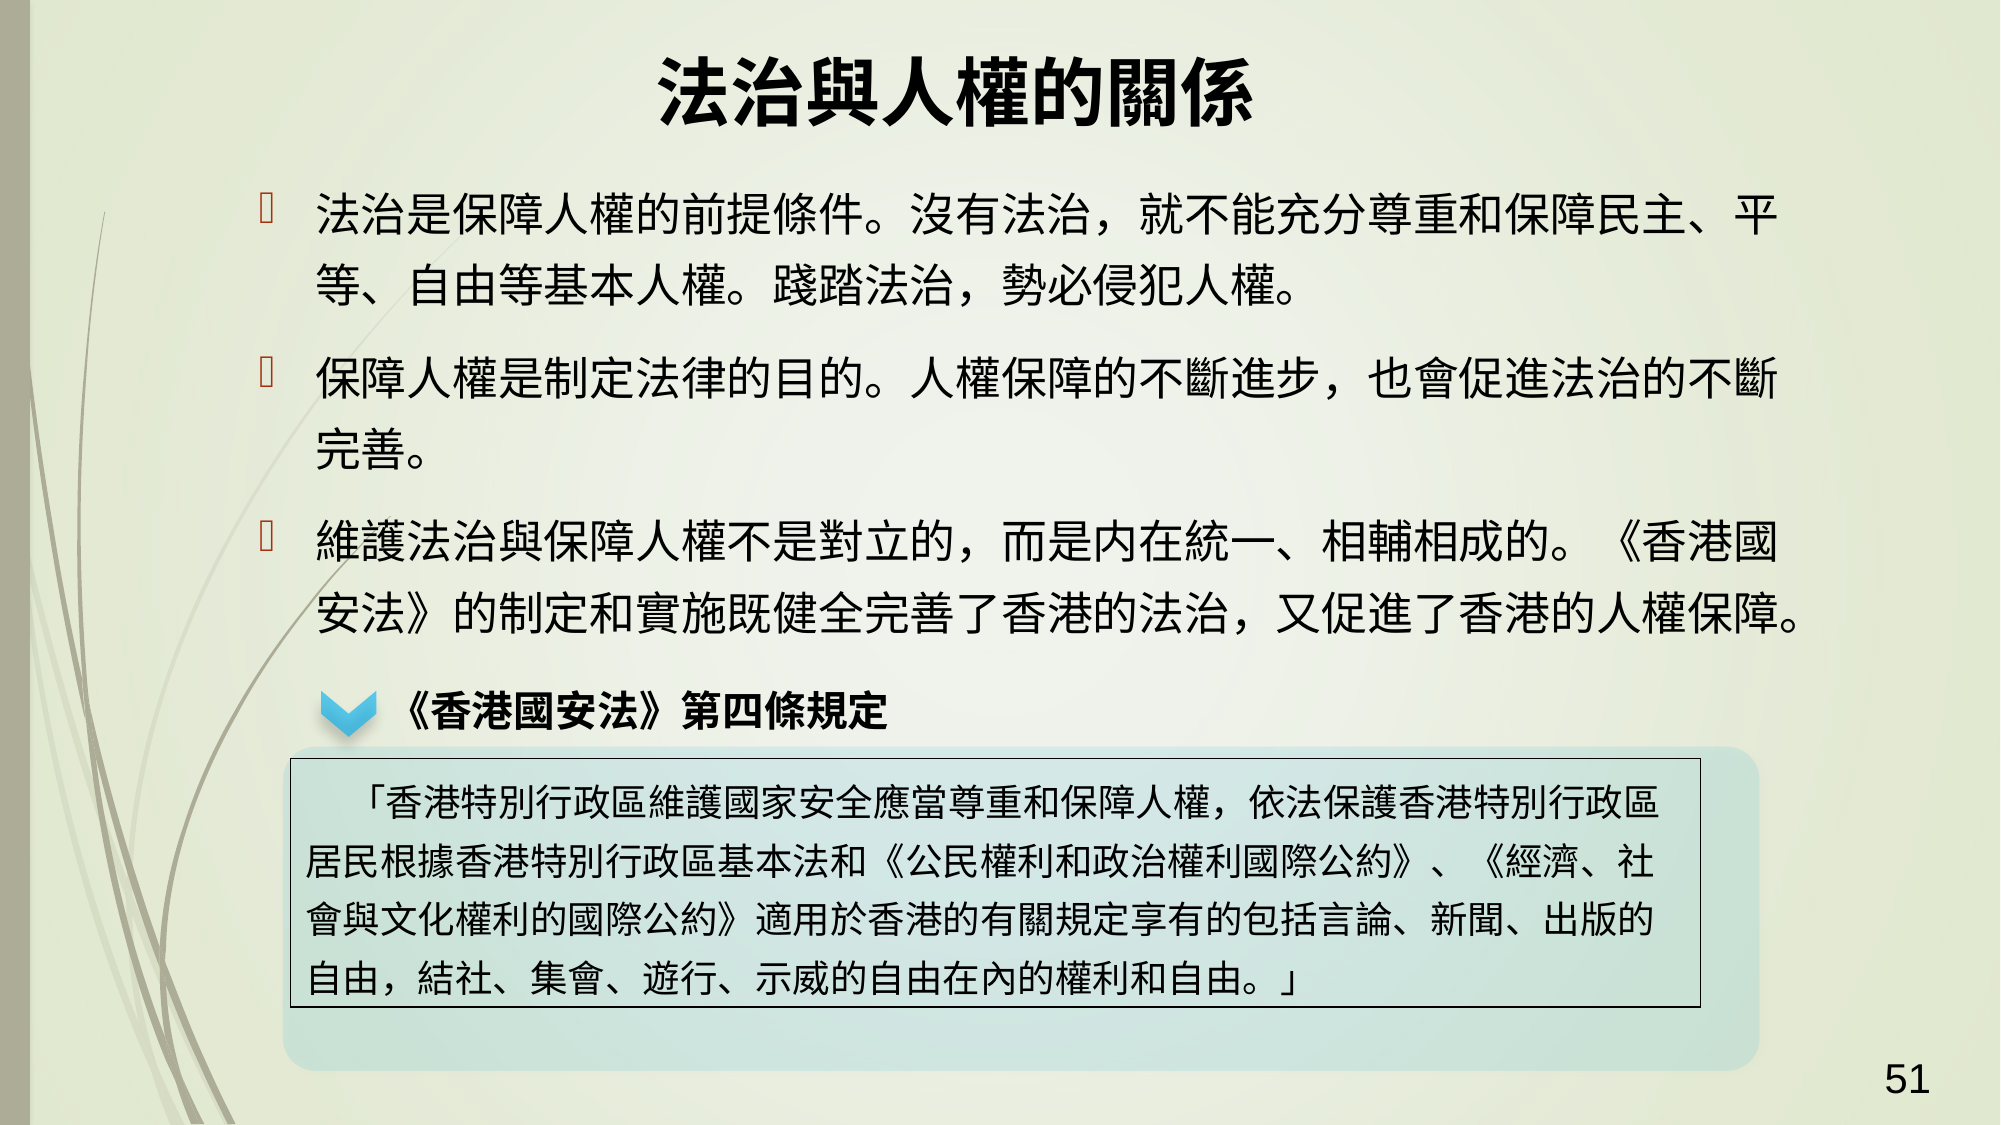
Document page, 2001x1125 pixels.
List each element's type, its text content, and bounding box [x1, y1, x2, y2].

text_box 法治與人權的關係 [622, 37, 1289, 143]
slide_number 51 [1496, 1046, 1947, 1107]
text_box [282, 652, 1760, 1072]
list 法治是保障人權的前提條件。沒有法治，就不能充分尊重和保障民主、平等、自由等基本人權。踐踏法治，勢必侵犯人權。 保障人權是制定法律的目的。人權保障的不斷進步，也會促進法治的不斷完善。 維護法治與保障人權不是對立的，而是内在統一、相輔相成的。《香港國安法》的制定和實施既健全完善了香港的法治，又促進了香港的人權保障。 [244, 161, 1838, 815]
